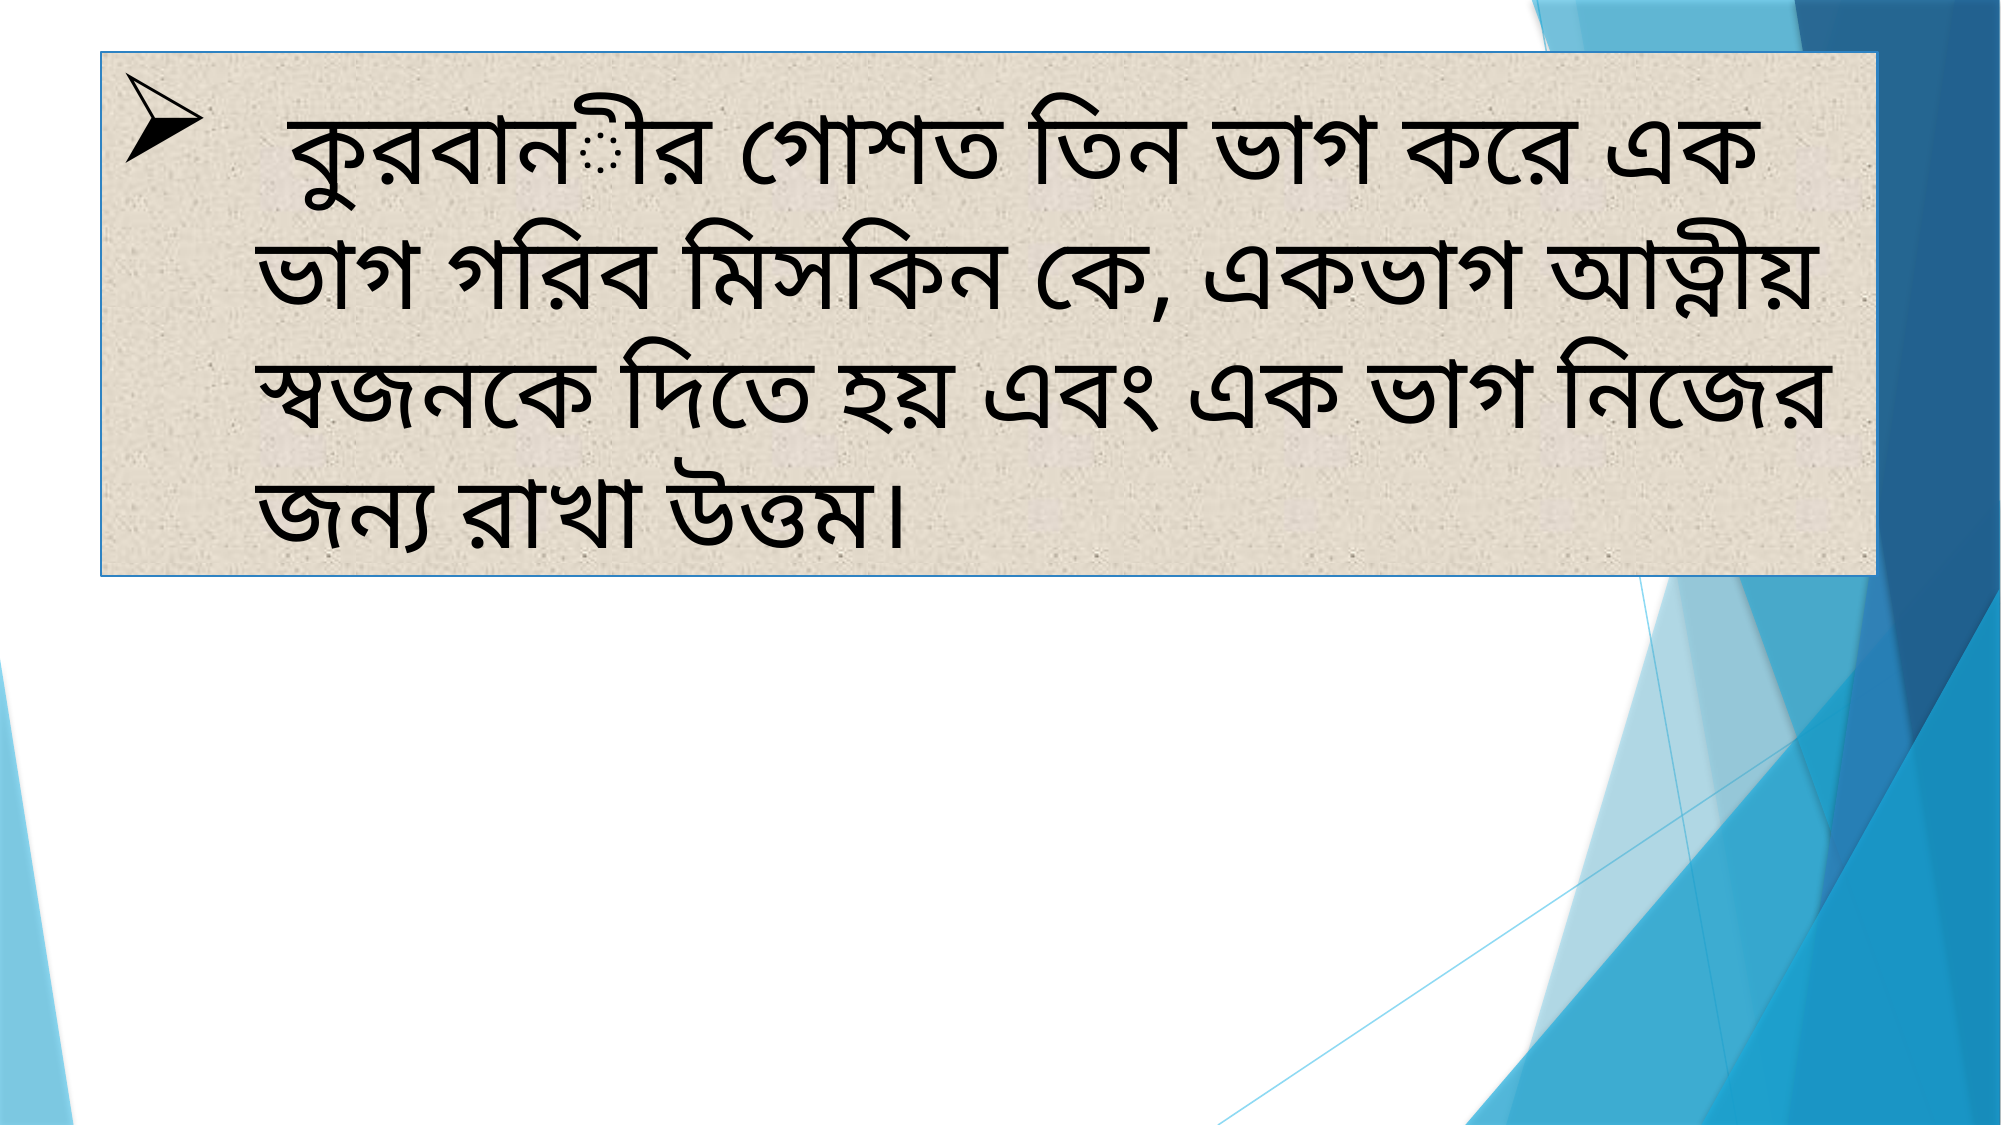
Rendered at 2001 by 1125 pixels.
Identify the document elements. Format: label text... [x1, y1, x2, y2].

text_box কুরবানীর গোশত তিন ভাগ করে এক ভাগ গরিব মিসকিন কে, একভাগ আত্নীয় স্বজনকে দিতে হয় এবং এক ভাগ নিজের জন্য রাখা উত্তম। [100, 51, 1879, 577]
